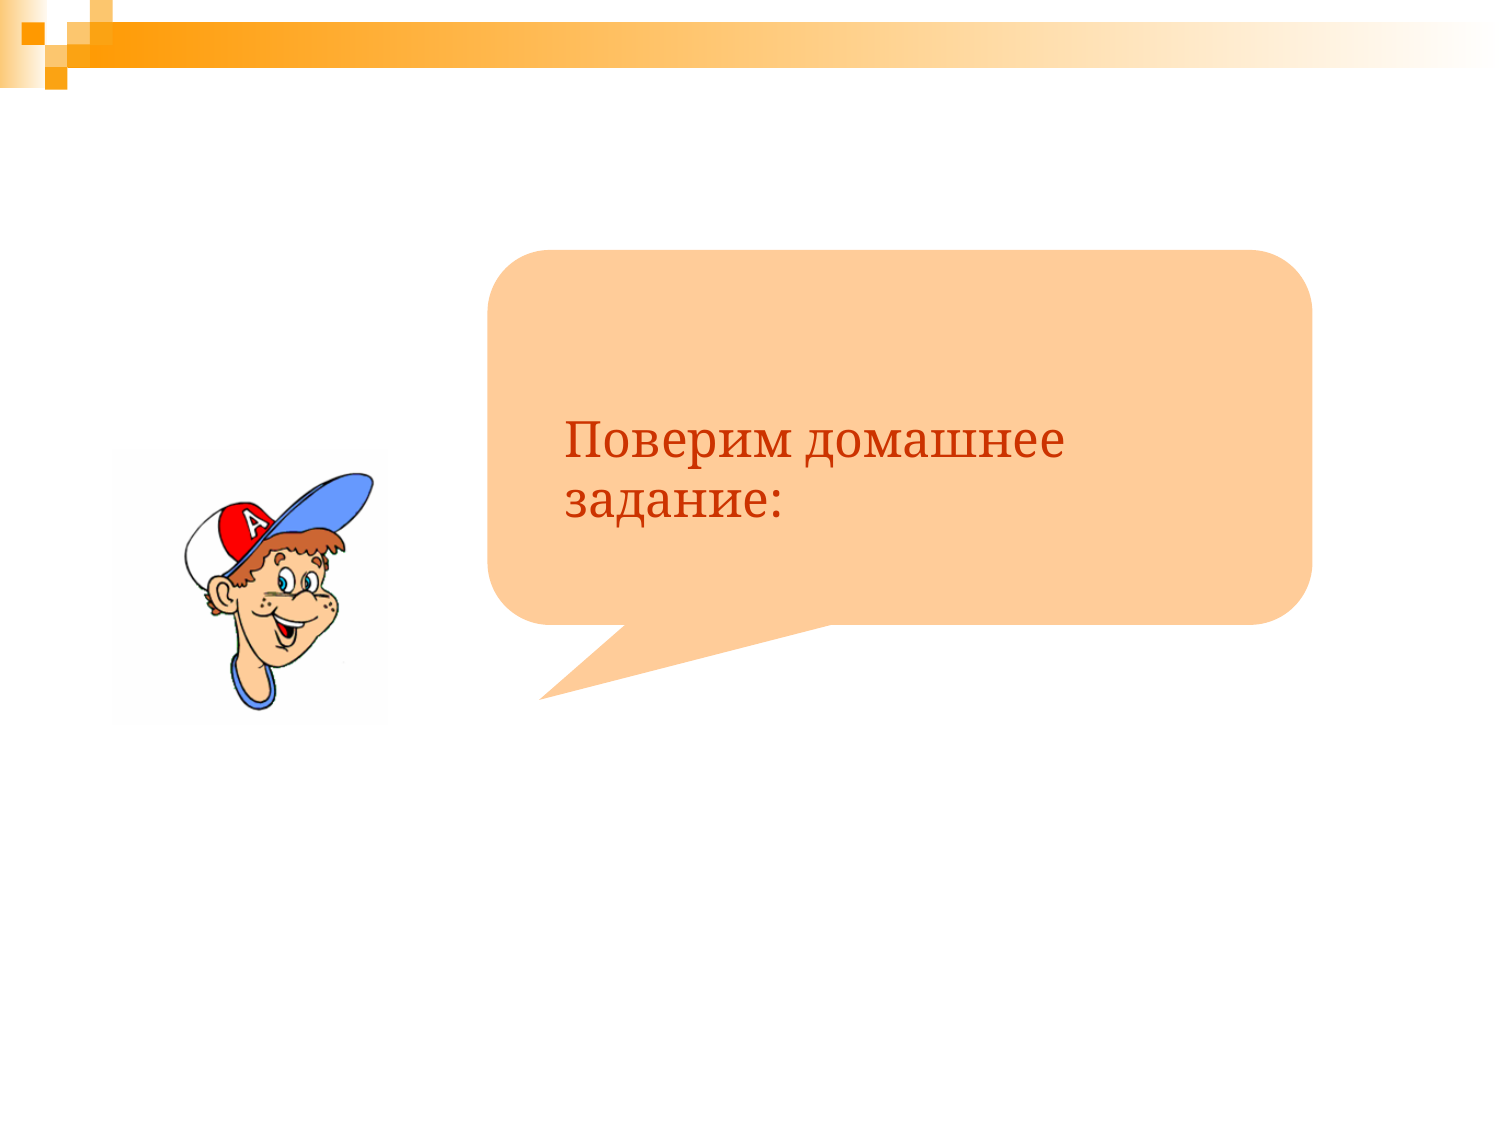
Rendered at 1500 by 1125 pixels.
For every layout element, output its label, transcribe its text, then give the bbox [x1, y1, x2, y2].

text_box Поверим домашнее задание: [549, 399, 1288, 535]
text_box [773, 22, 777, 67]
text_box [487, 249, 1313, 700]
picture [112, 449, 388, 726]
text_box [689, 22, 693, 67]
